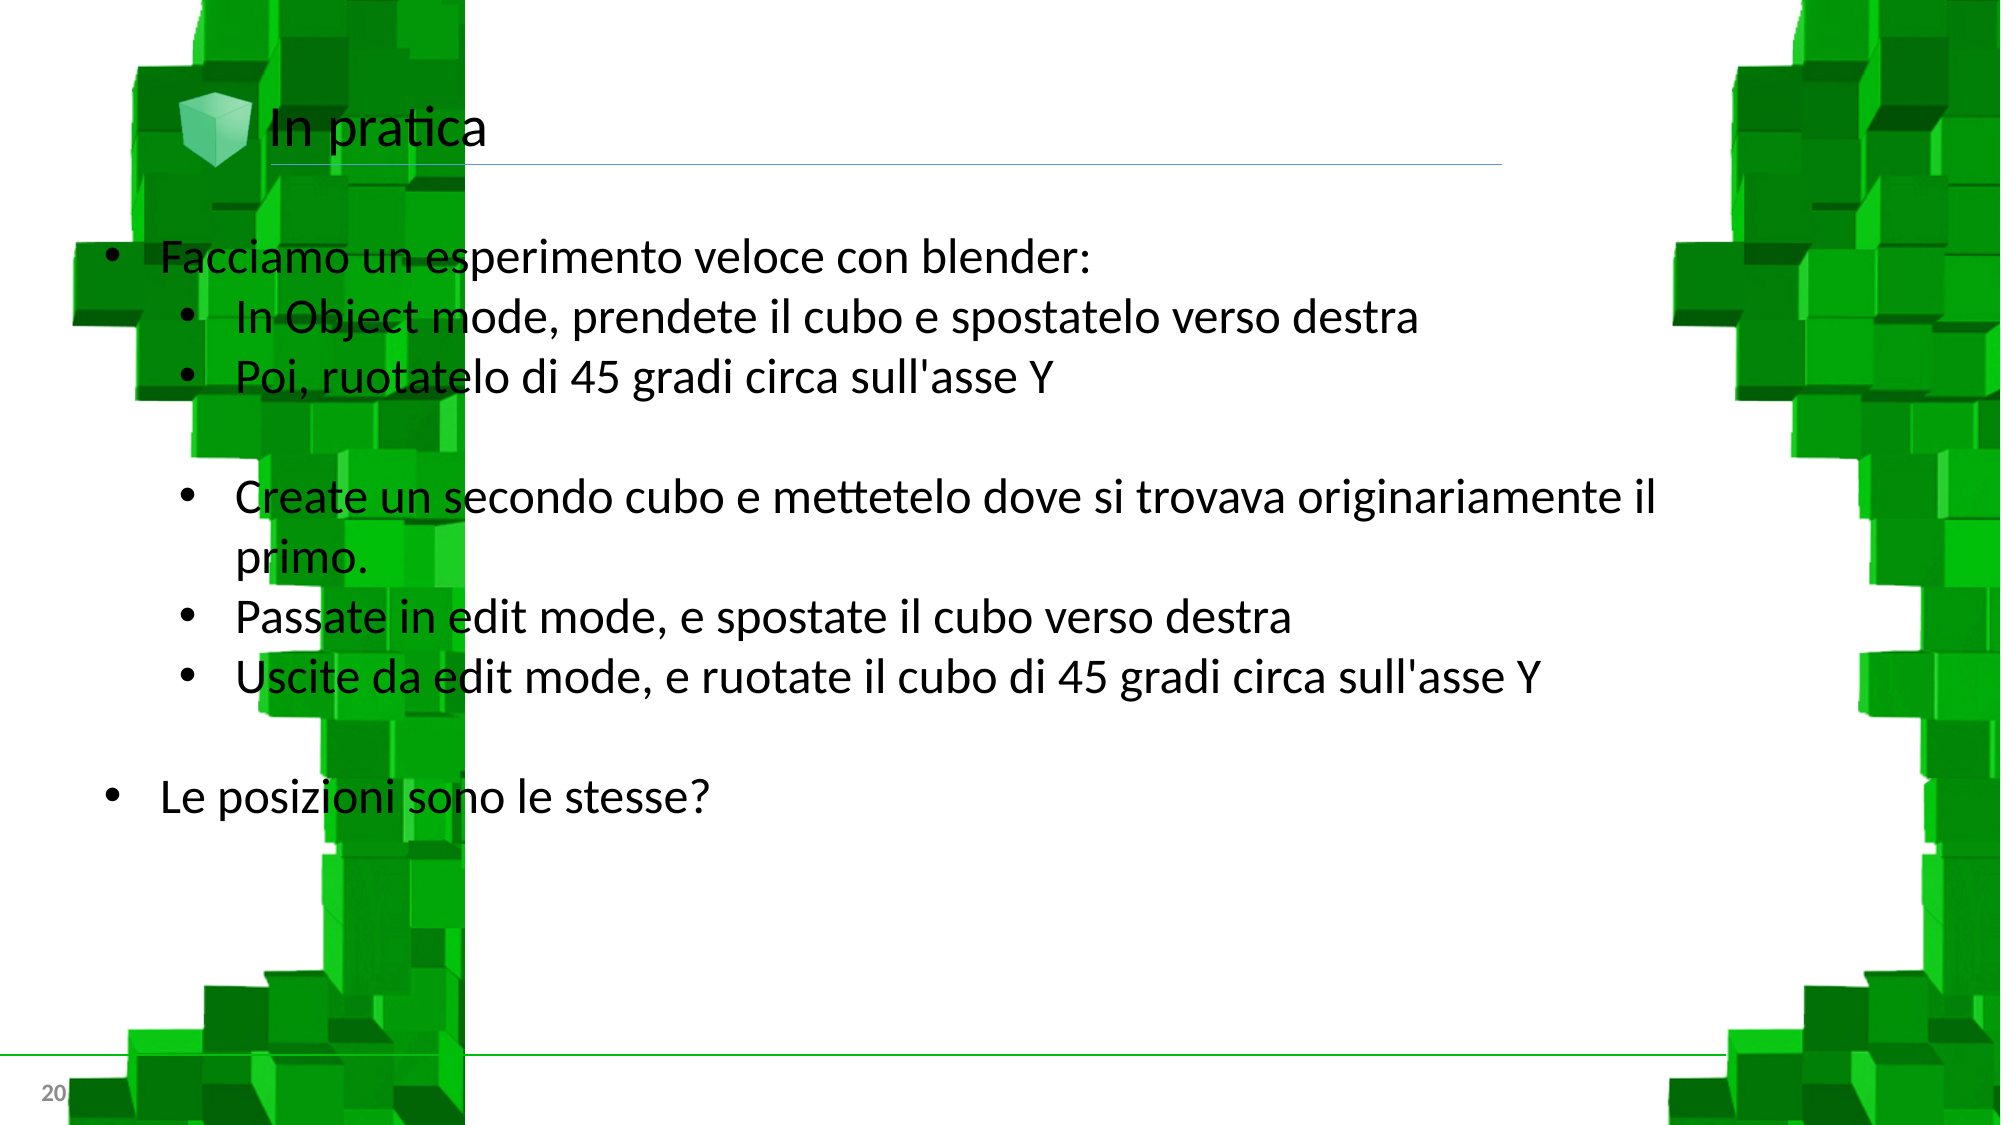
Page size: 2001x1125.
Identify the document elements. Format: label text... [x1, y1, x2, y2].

picture [0, 0, 2001, 1125]
slide_number 20 [26, 1057, 110, 1125]
text_box In pratica [254, 80, 1448, 166]
text_box Facciamo un esperimento veloce con blender: In Object mode, prendete il cubo e spostatelo verso destra Poi, ruotatelo di 45 gradi circa sull'asse Y Create un secondo cubo e mettetelo dove si trovava originariamente il primo. Passate in edit mode, e spostate il cubo verso destra Uscite da edit mode, e ruotate il cubo di 45 gradi circa sull'asse Y Le posizioni sono le stesse? [89, 216, 1708, 832]
